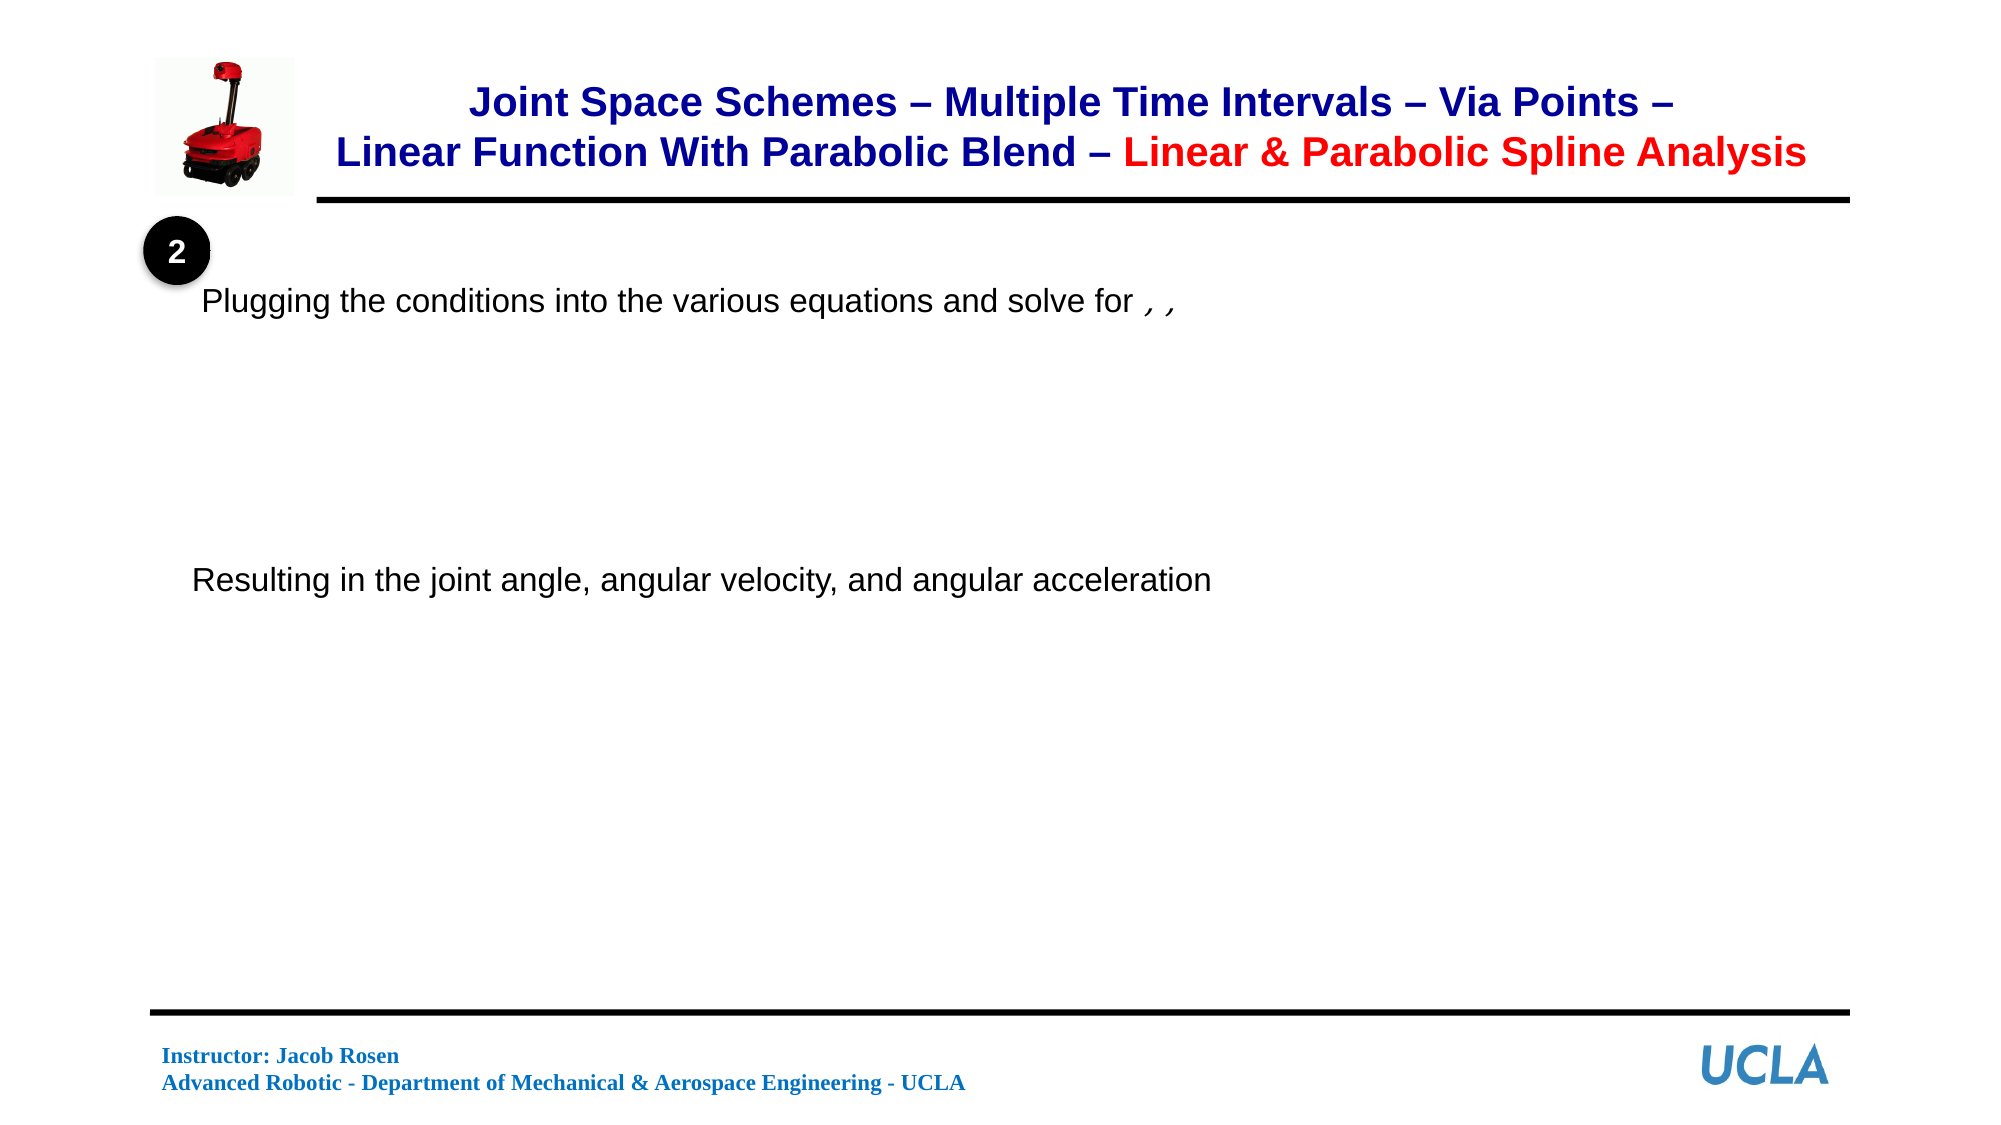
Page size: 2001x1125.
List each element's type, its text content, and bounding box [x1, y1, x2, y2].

title Joint Space Schemes – Multiple Time Intervals – Via Points – Linear Function With Parabolic Blend – Linear & Parabolic Spline Analysis [316, 62, 1850, 188]
picture [1679, 1023, 1850, 1105]
picture [155, 57, 294, 196]
text_box 2 [143, 216, 211, 286]
footer Instructor: Jacob Rosen Advanced Robotic - Department of Mechanical & Aerospace Engineering - UCLA [146, 1032, 1260, 1096]
